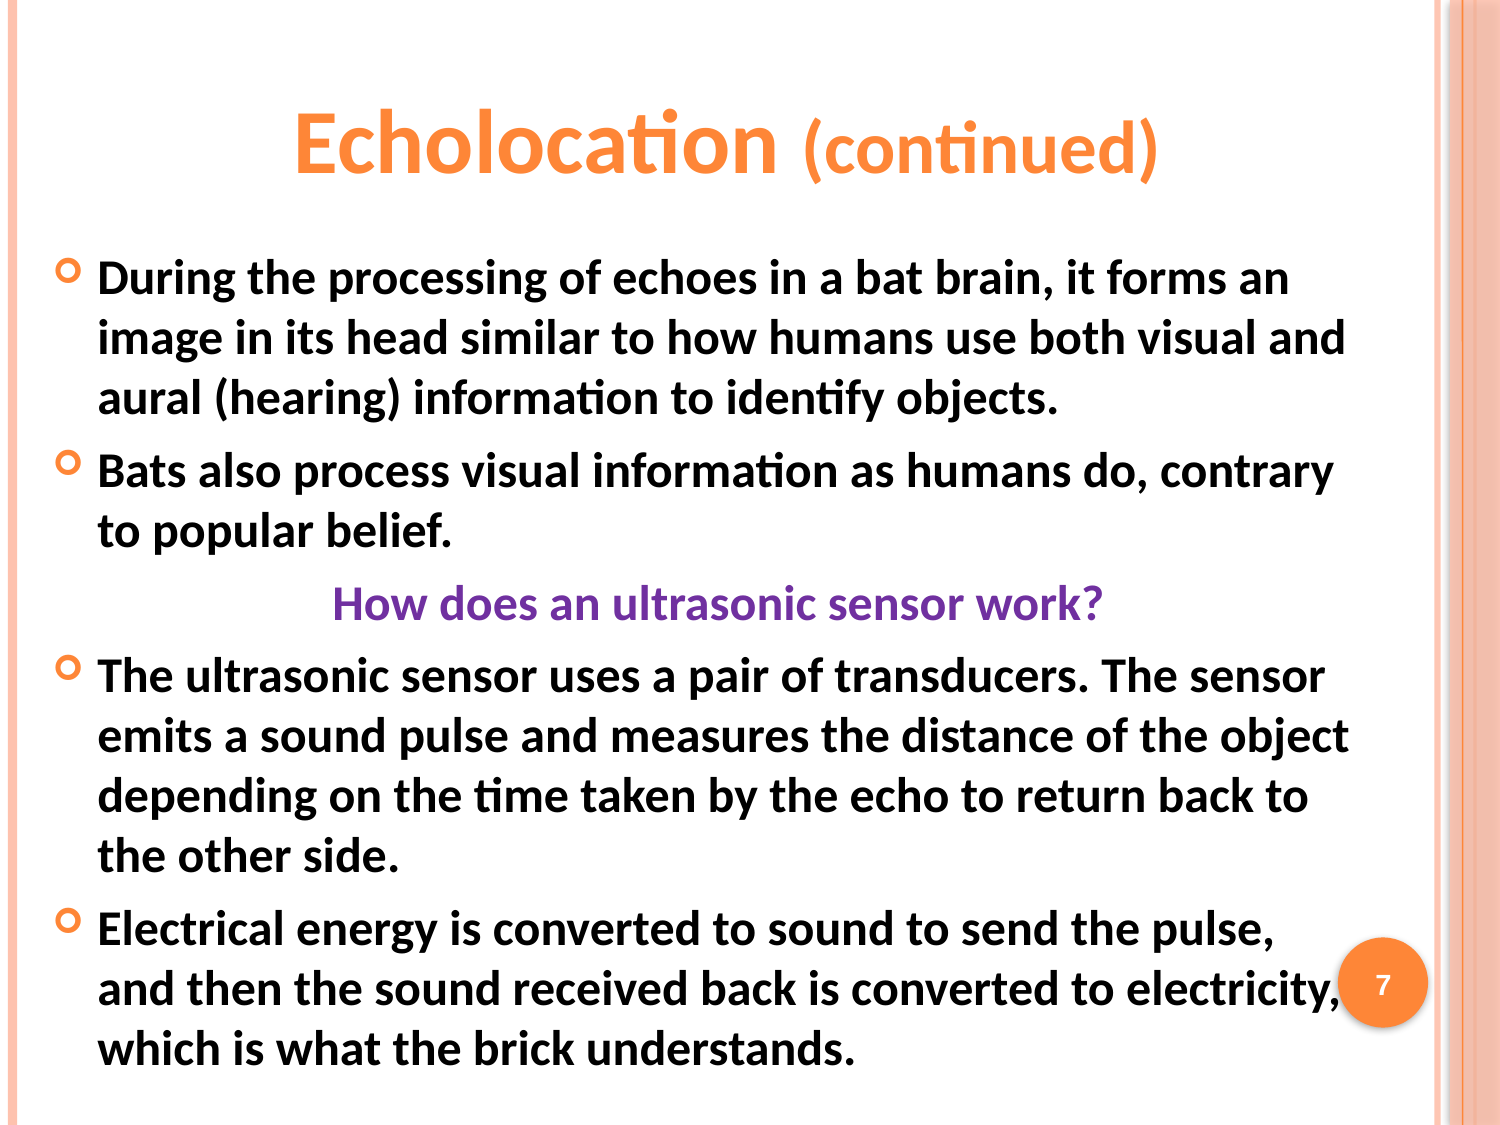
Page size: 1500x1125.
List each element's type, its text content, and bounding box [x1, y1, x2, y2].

text_box Echolocation (continued) [21, 62, 1434, 200]
list During the processing of echoes in a bat brain, it forms an image in its head similar to how humans use both visual and aural (hearing) information to identify objects. Bats also process visual information as humans do, contrary to popular belief. How does an ultrasonic sensor work? The ultrasonic sensor uses a pair of transducers. The sensor emits a sound pulse and measures the distance of the object depending on the time taken by the echo to return back to the other side. Electrical energy is converted to sound to send the pulse, and then the sound received back is converted to electricity, which is what the brick understands. [37, 237, 1401, 1101]
slide_number 7 [1333, 940, 1434, 1026]
